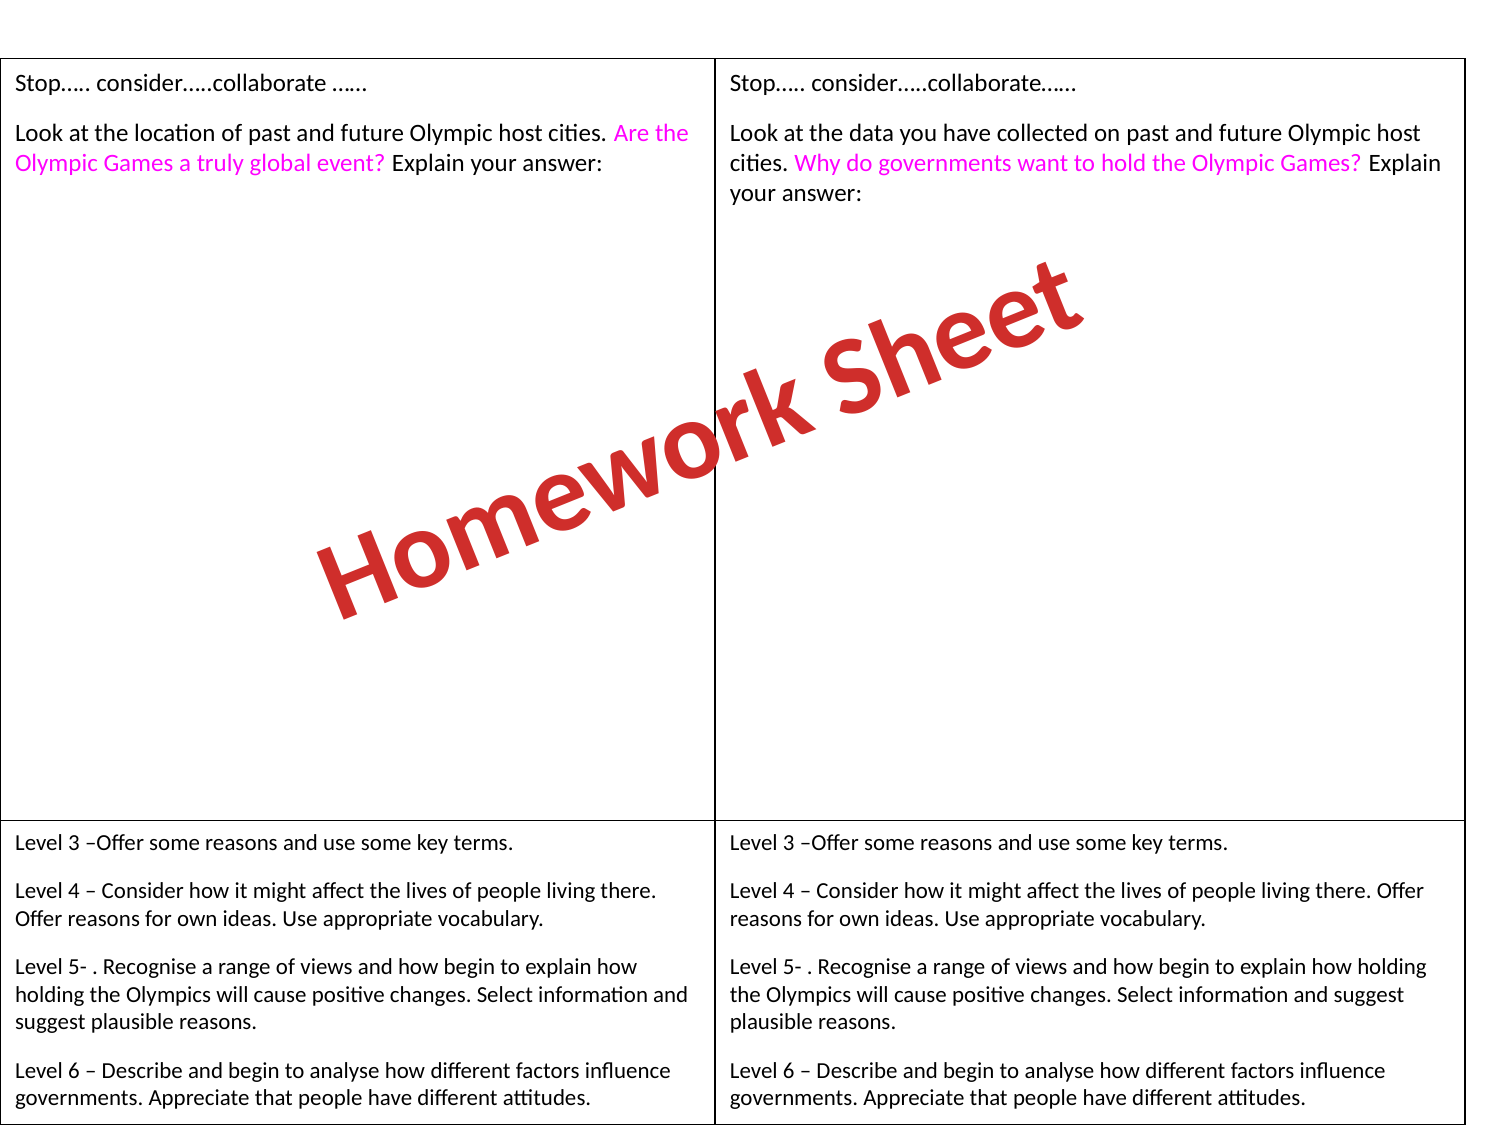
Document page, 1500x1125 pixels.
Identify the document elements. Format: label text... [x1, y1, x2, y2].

text_box Level 3 –Offer some reasons and use some key terms. Level 4 – Consider how it might affect the lives of people living there. Offer reasons for own ideas. Use appropriate vocabulary. Level 5- . Recognise a range of views and how begin to explain how holding the Olympics will cause positive changes. Select information and suggest plausible reasons. Level 6 – Describe and begin to analyse how different factors influence governments. Appreciate that people have different attitudes. [0, 820, 714, 1125]
text_box Level 3 –Offer some reasons and use some key terms. Level 4 – Consider how it might affect the lives of people living there. Offer reasons for own ideas. Use appropriate vocabulary. Level 5- . Recognise a range of views and how begin to explain how holding the Olympics will cause positive changes. Select information and suggest plausible reasons. Level 6 – Describe and begin to analyse how different factors influence governments. Appreciate that people have different attitudes. [714, 820, 1465, 1125]
text_box Stop….. consider…..collaborate…… Look at the data you have collected on past and future Olympic host cities. Why do governments want to hold the Olympic Games? Explain your answer: [714, 58, 1465, 820]
text_box Homework Sheet [210, 175, 1182, 684]
text_box Stop….. consider…..collaborate …… Look at the location of past and future Olympic host cities. Are the Olympic Games a truly global event? Explain your answer: [0, 58, 714, 820]
